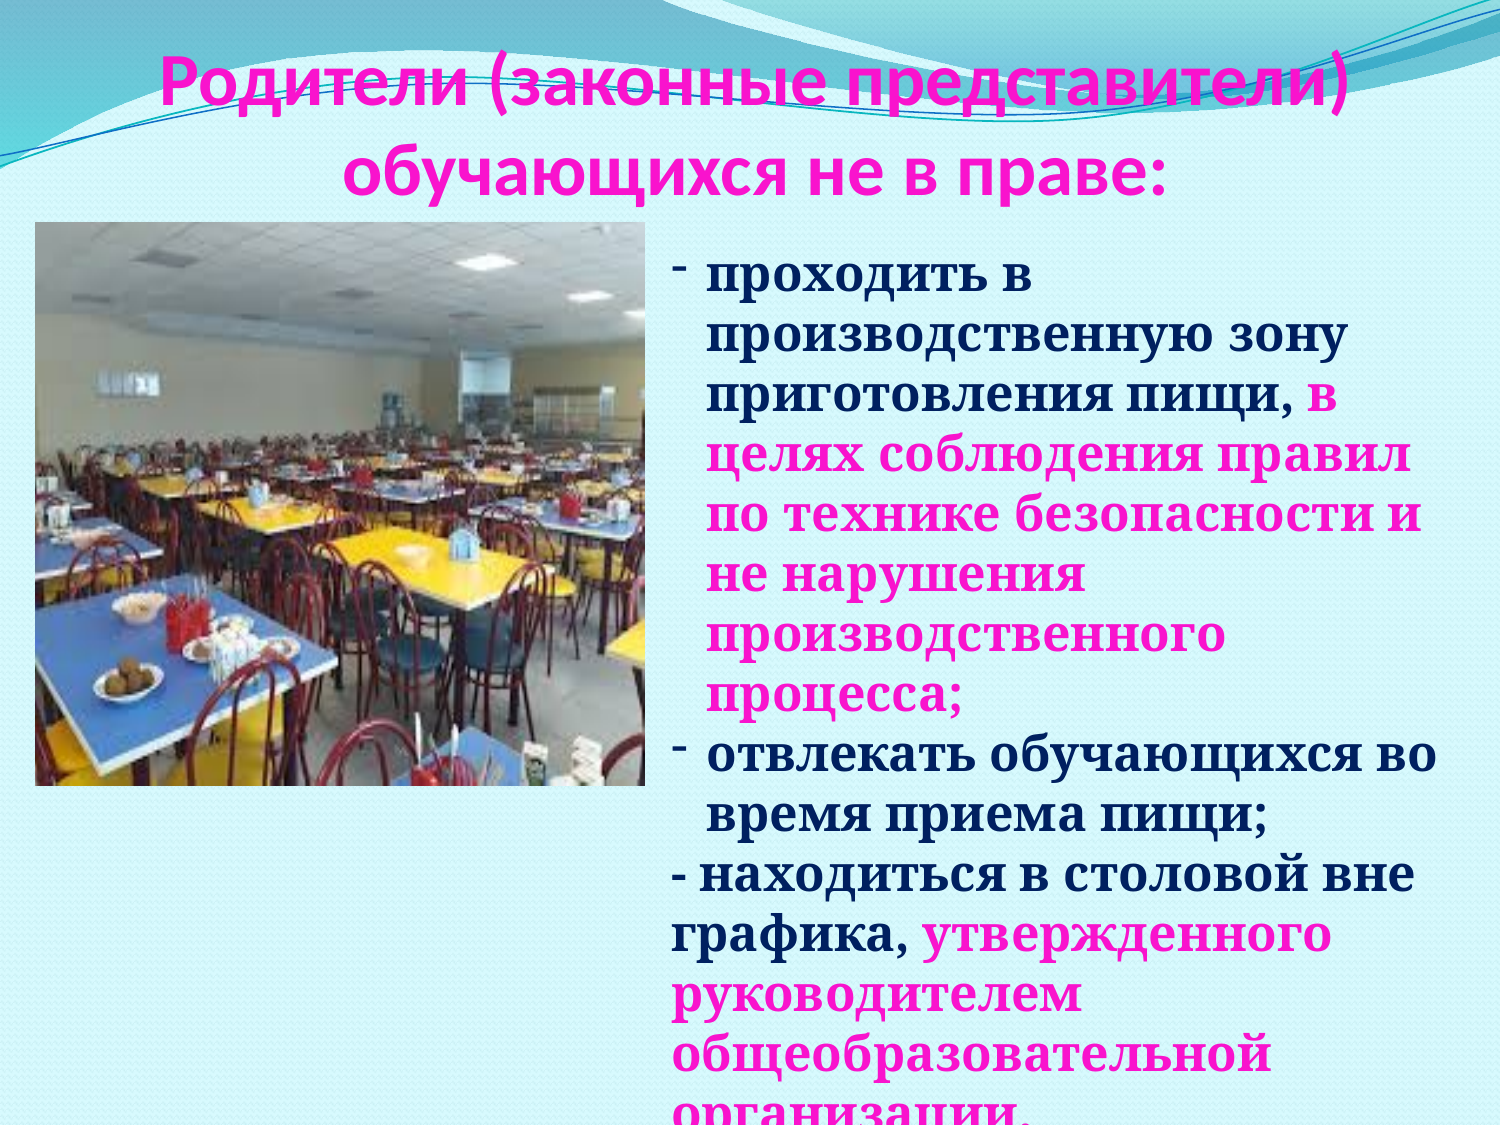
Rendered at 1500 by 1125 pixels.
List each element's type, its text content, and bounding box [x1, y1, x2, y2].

text_box проходить в производственную зону приготовления пищи, в целях соблюдения правил по технике безопасности и не нарушения производственного процесса; отвлекать обучающихся во время приема пищи; - находиться в столовой вне графика, утвержденного руководителем общеобразовательной организации. [656, 234, 1465, 1125]
title Родители (законные представители) обучающихся не в праве: [34, 34, 1477, 212]
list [34, 222, 645, 786]
